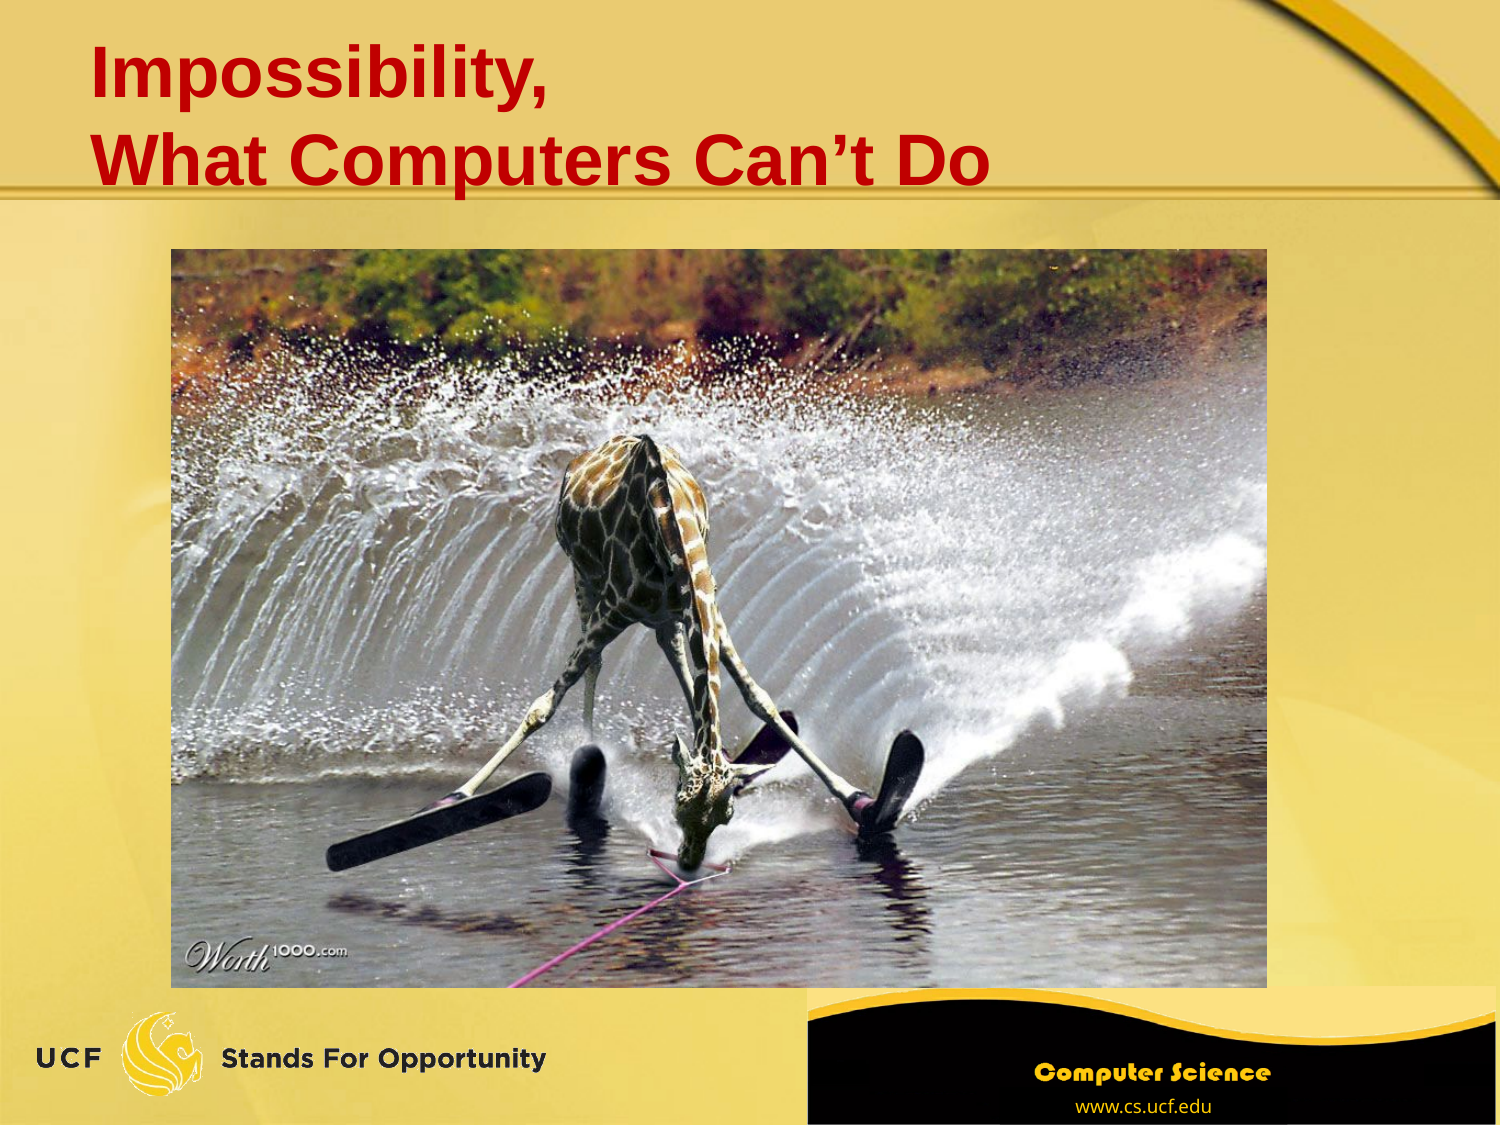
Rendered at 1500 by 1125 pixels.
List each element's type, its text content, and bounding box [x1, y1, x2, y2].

picture [0, 0, 1500, 1125]
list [171, 249, 1267, 988]
title Impossibility, What Computers Can’t Do [74, 24, 1313, 201]
